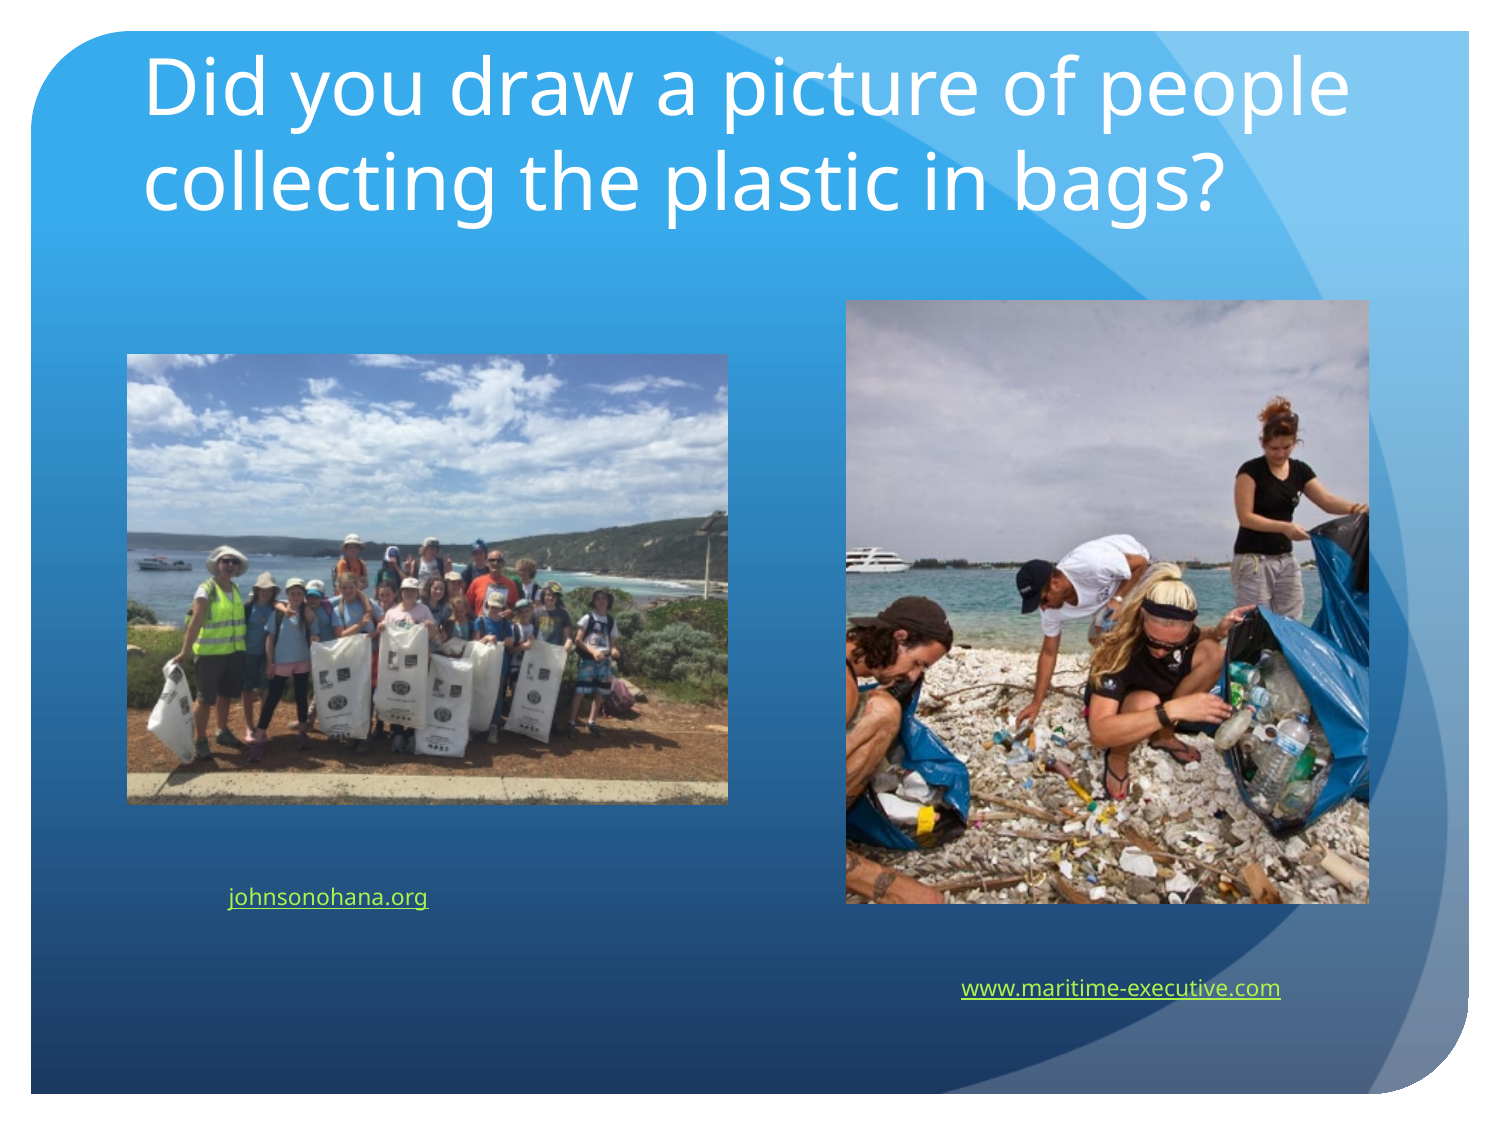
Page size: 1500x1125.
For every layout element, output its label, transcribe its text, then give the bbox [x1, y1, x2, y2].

title Did you draw a picture of people collecting the plastic in bags? [127, 62, 1372, 234]
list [845, 299, 1370, 904]
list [127, 233, 729, 927]
text_box www.maritime-executive.com [946, 966, 1297, 1013]
picture [24, 30, 1473, 1094]
